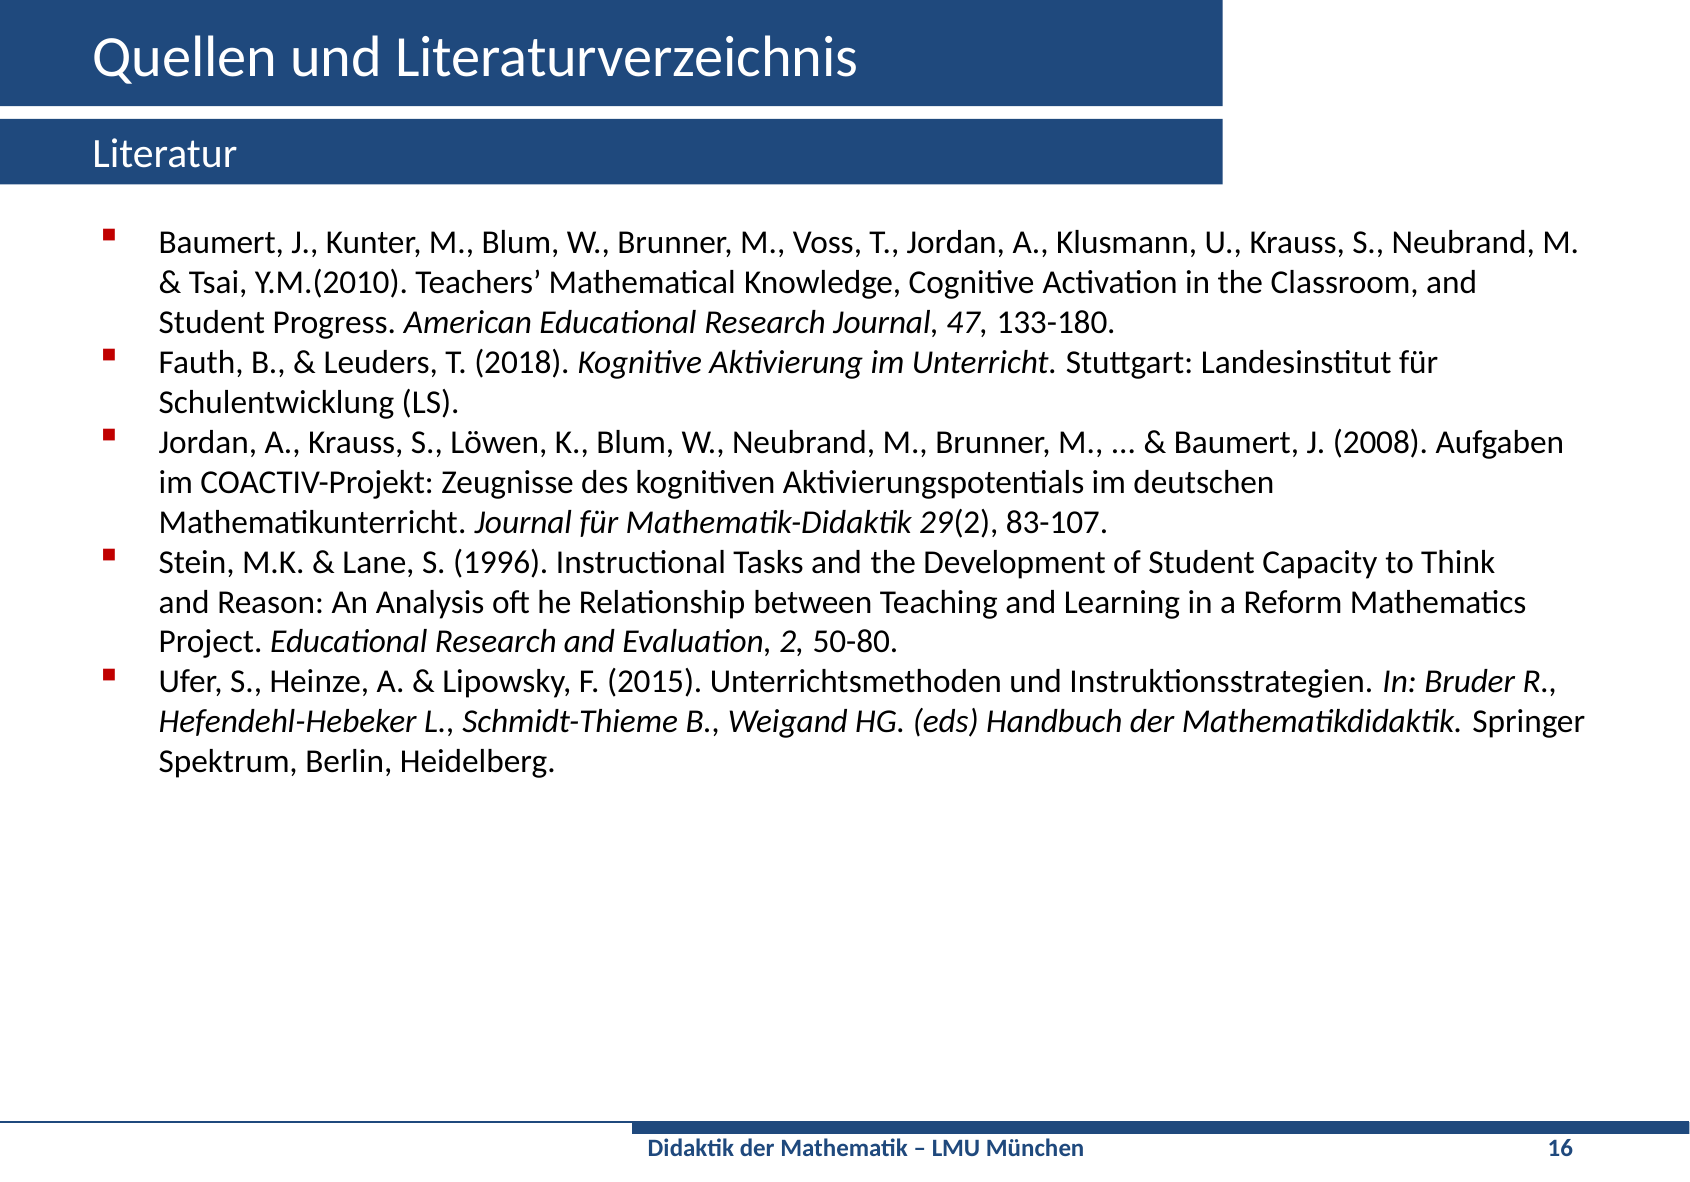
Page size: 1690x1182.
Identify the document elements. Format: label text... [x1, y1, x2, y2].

list Baumert, J., Kunter, M., Blum, W., Brunner, M., Voss, T., Jordan, A., Klusmann, U., Krauss, S., Neubrand, M. & Tsai, Y.M.(2010). Teachers’ Mathematical Knowledge, Cognitive Activation in the Classroom, and Student Progress. American Educational Research Journal, 47, 133-180. Fauth, B., & Leuders, T. (2018). Kognitive Aktivierung im Unterricht. Stuttgart: Landesinstitut für Schulentwicklung (LS). Jordan, A., Krauss, S., Löwen, K., Blum, W., Neubrand, M., Brunner, M., ... & Baumert, J. (2008). Aufgaben im COACTIV-Projekt: Zeugnisse des kognitiven Aktivierungspotentials im deutschen Mathematikunterricht. Journal für Mathematik-Didaktik 29(2), 83-107. Stein, M.K. & Lane, S. (1996). Instructional Tasks and the Development of Student Capacity to Think and Reason: An Analysis oft he Relationship between Teaching and Learning in a Reform Mathematics Project. Educational Research and Evaluation, 2, 50-80. Ufer, S., Heinze, A. & Lipowsky, F. (2015). Unterrichtsmethoden und Instruktionsstrategien. In: Bruder R., Hefendehl-Hebeker L., Schmidt-Thieme B., Weigand HG. (eds) Handbuch der Mathematikdidaktik. Springer Spektrum, Berlin, Heidelberg. [84, 212, 1605, 1056]
list Literatur [76, 117, 1211, 185]
title Quellen und Literaturverzeichnis [76, 0, 1211, 107]
